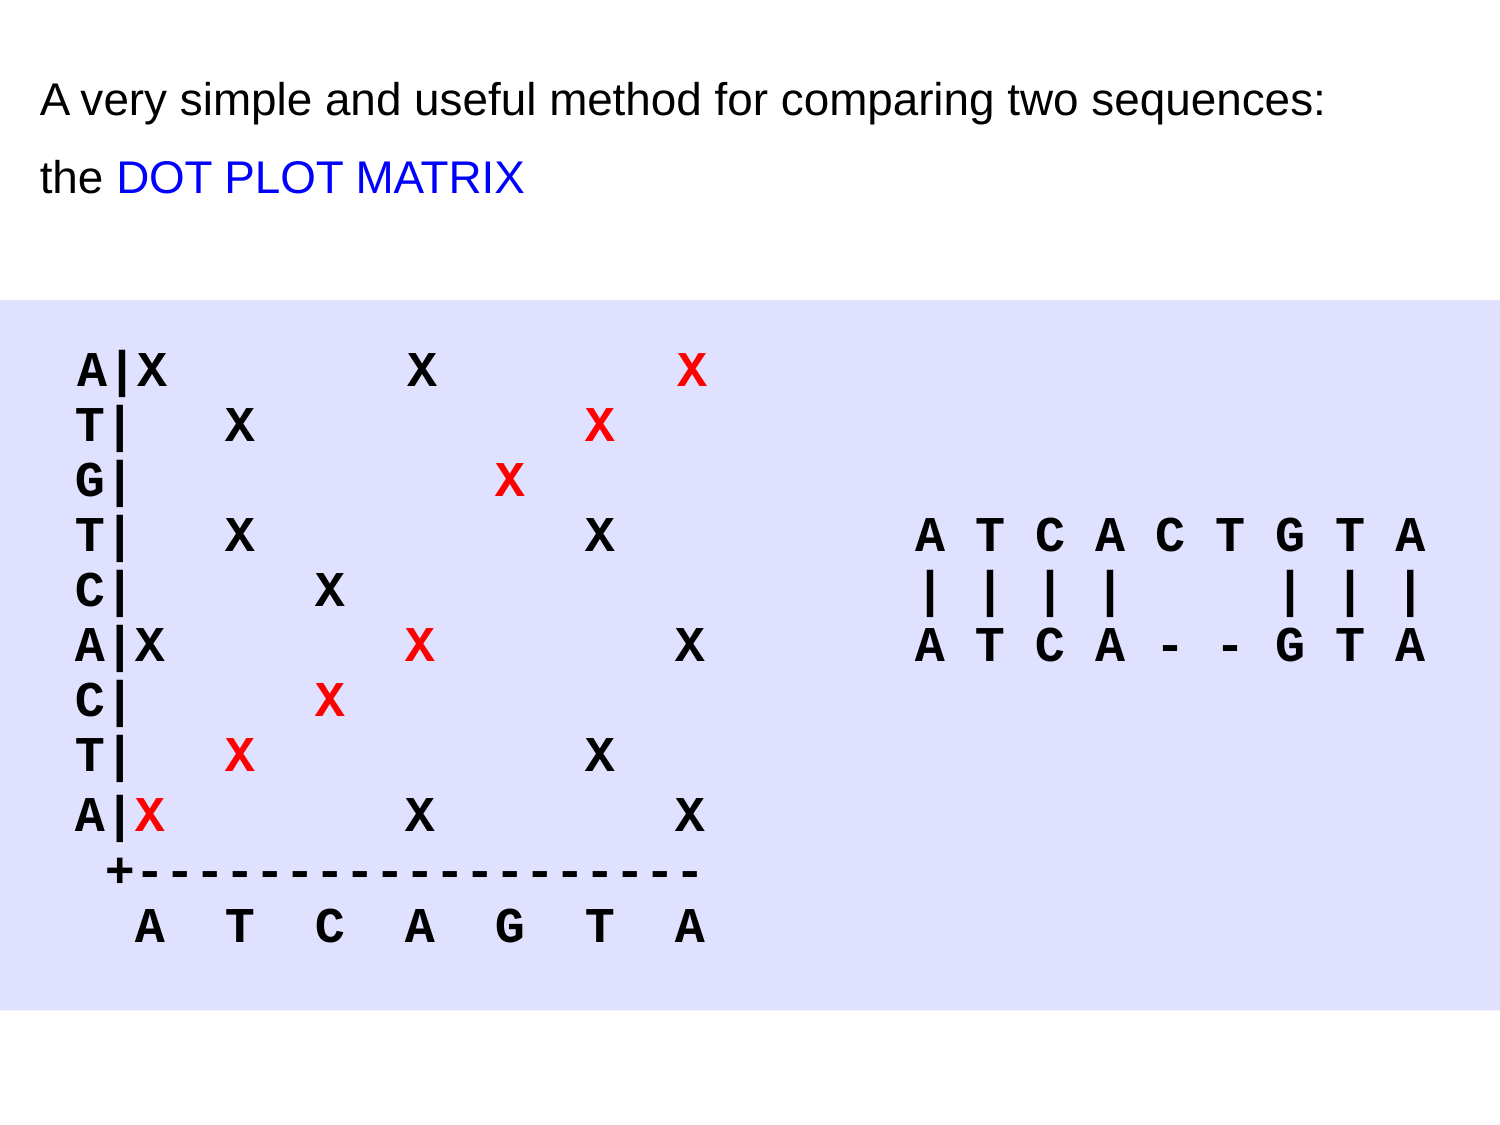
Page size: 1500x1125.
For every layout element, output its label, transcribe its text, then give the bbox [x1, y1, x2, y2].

text_box A|X X X T| X X G| X T| X X A T C A C T G T A C| X | | | | | | | A|X X X A T C A - - G T A C| X T| X X A|X X X +------------------- A T C A G T A [0, 299, 1500, 1011]
text_box A very simple and useful method for comparing two sequences: the DOT PLOT MATRIX [24, 62, 1475, 211]
